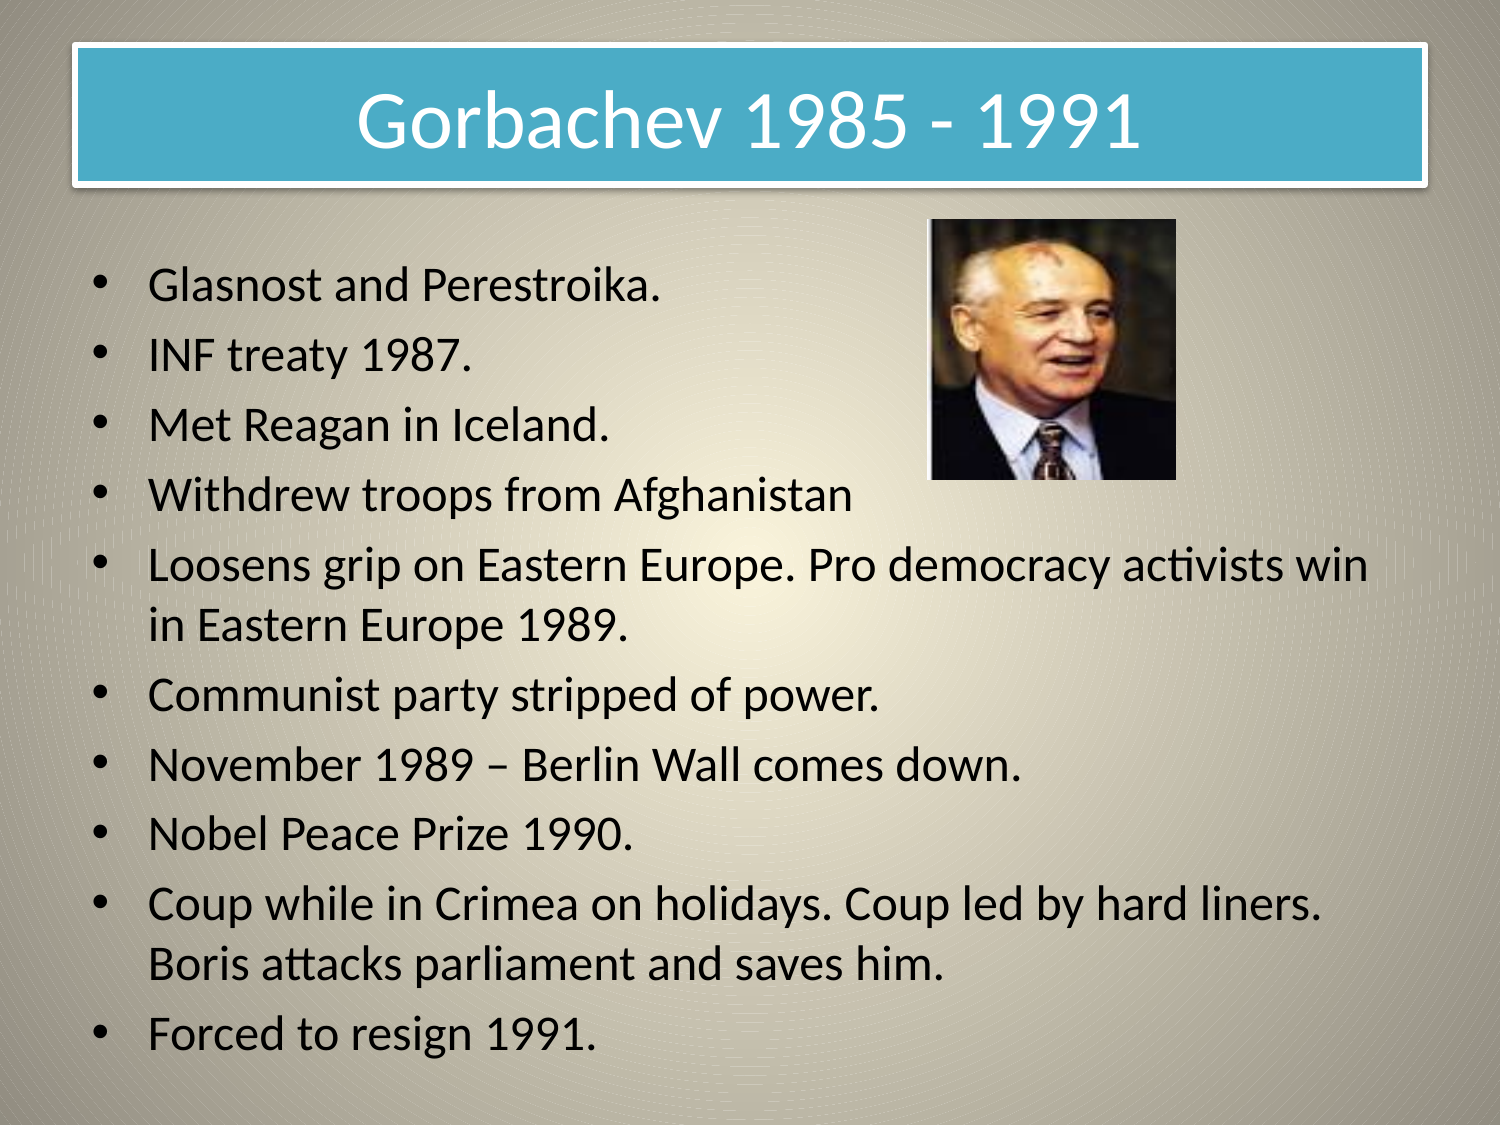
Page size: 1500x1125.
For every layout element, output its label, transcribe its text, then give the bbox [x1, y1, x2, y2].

picture [926, 219, 1176, 480]
title Gorbachev 1985 - 1991 [72, 42, 1428, 188]
list Glasnost and Perestroika. INF treaty 1987. Met Reagan in Iceland. Withdrew troops from Afghanistan Loosens grip on Eastern Europe. Pro democracy activists win in Eastern Europe 1989. Communist party stripped of power. November 1989 – Berlin Wall comes down. Nobel Peace Prize 1990. Coup while in Crimea on holidays. Coup led by hard liners. Boris attacks parliament and saves him. Forced to resign 1991. [76, 243, 1427, 1094]
